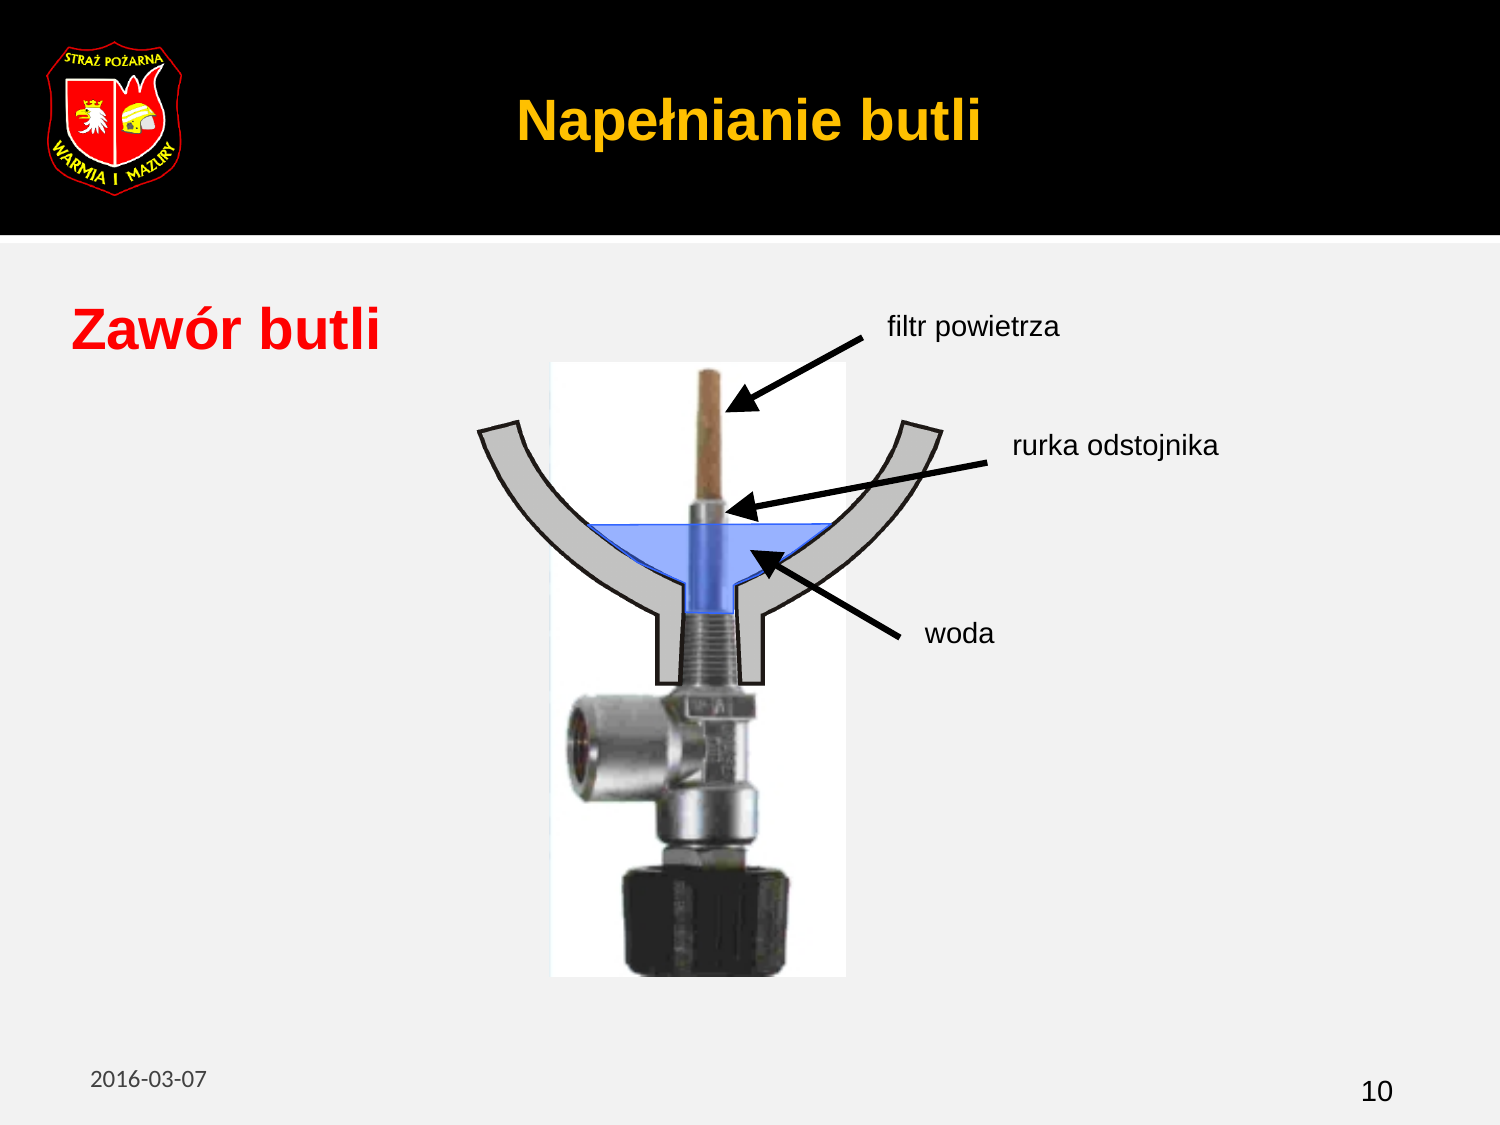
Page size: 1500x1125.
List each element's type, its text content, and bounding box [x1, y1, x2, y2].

slide_number 10 [1345, 1062, 1467, 1108]
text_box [474, 362, 946, 978]
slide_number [75, 1062, 425, 1108]
picture [46, 41, 182, 196]
text_box Napełnianie butli [74, 22, 1425, 211]
title Zawór butli [56, 232, 1406, 420]
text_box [724, 299, 1187, 413]
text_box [749, 549, 1049, 682]
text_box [724, 419, 1354, 513]
